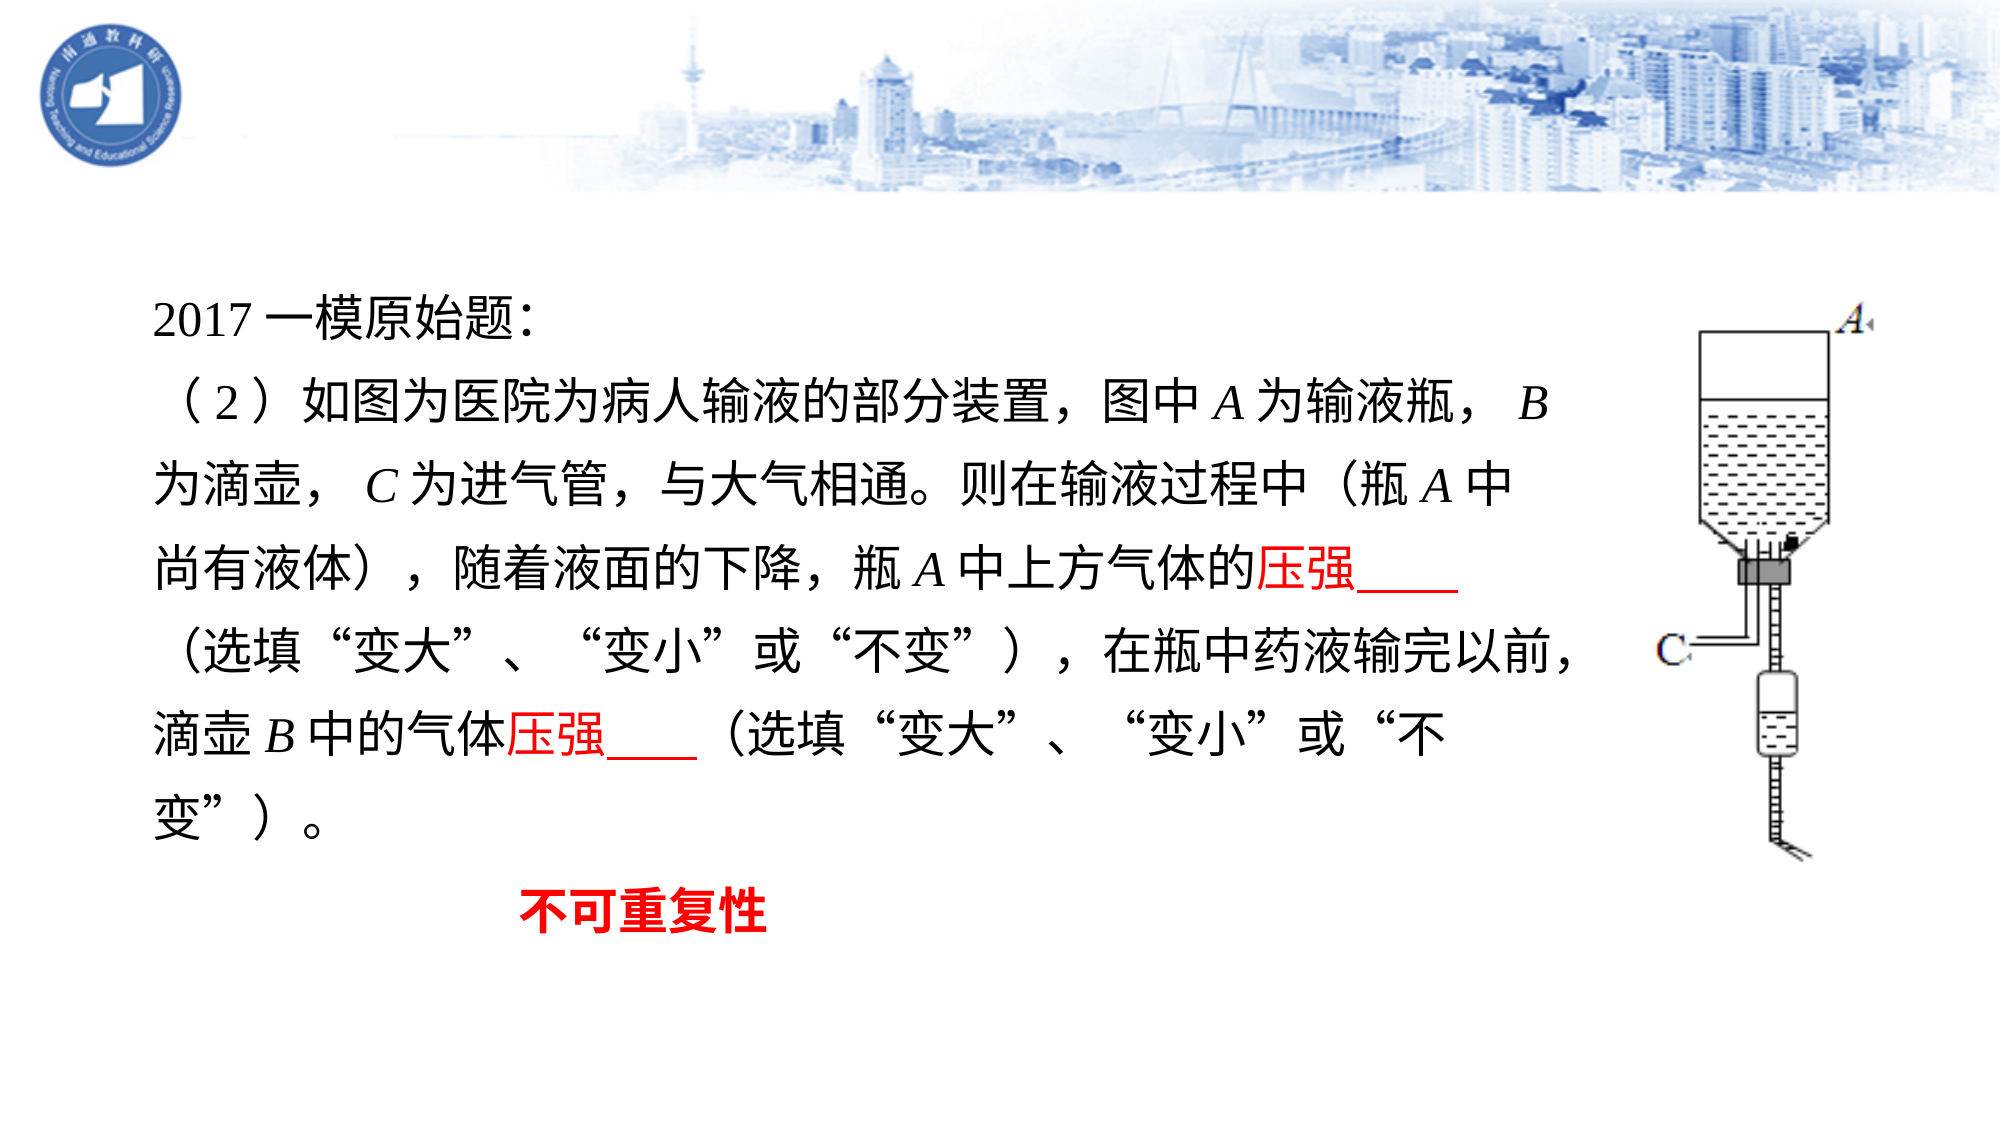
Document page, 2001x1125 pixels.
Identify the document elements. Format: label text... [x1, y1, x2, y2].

text_box 不可重复性 [503, 872, 1331, 947]
picture [0, 0, 2000, 195]
picture [1617, 278, 1914, 873]
text_box 2017一模原始题： （2）如图为医院为病人输液的部分装置，图中A为输液瓶，B为滴壶，C为进气管，与大气相通。则在输液过程中（瓶A中尚有液体），随着液面的下降，瓶A中上方气体的压强 （选填“变大”、“变小”或“不变”），在瓶中药液输完以前，滴壶B中的气体压强 （选填“变大”、“变小”或“不变”）。 [137, 255, 1579, 854]
